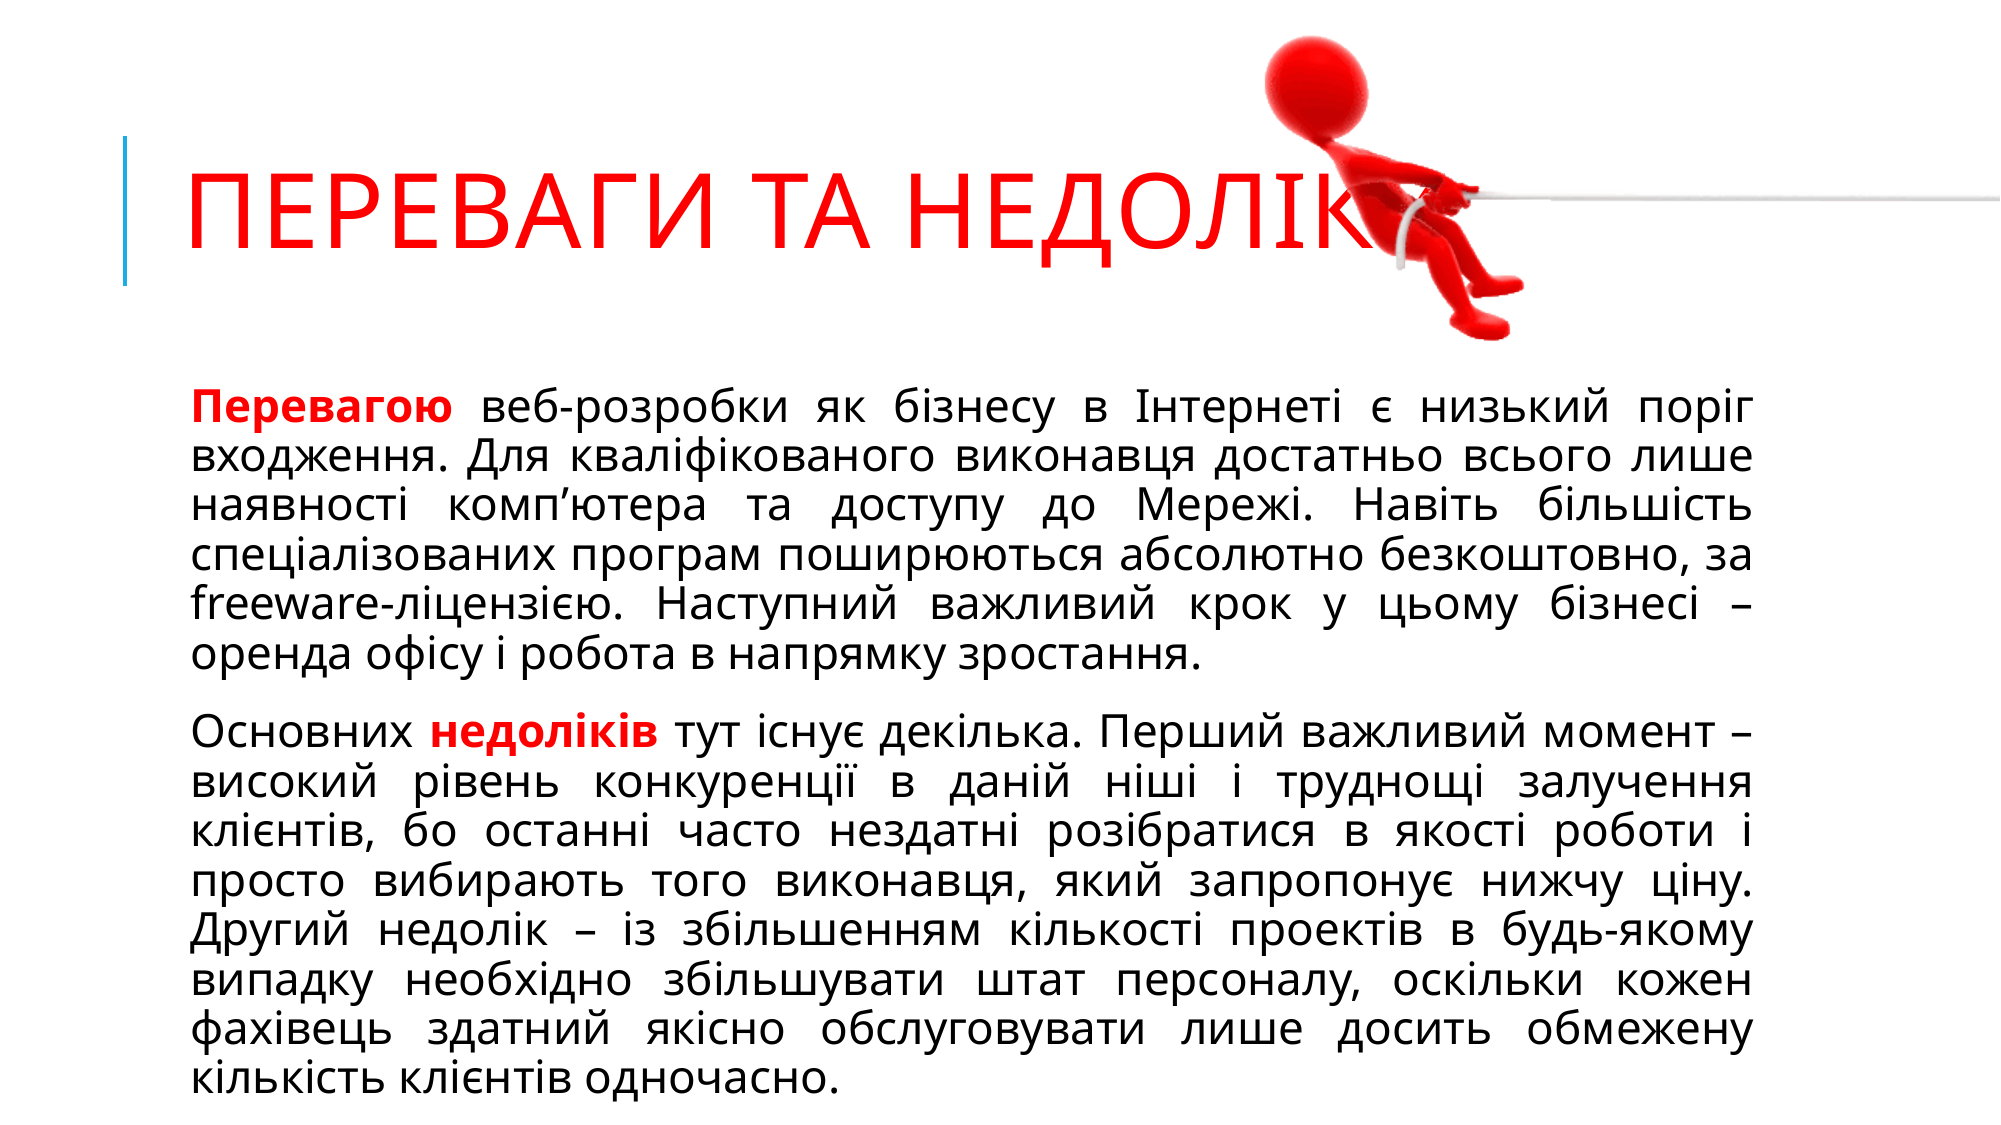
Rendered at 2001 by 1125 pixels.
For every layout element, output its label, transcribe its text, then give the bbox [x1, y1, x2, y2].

title Переваги та недоліки [168, 96, 1211, 342]
list Перевагою веб-розробки як бізнесу в Інтернеті є низький поріг входження. Для кваліфікованого виконавця достатньо всього лише наявності комп’ютера та доступу до Мережі. Навіть більшість спеціалізованих програм поширюються абсолютно безкоштовно, за freeware-ліцензією. Наступний важливий крок у цьому бізнесі – оренда офісу і робота в напрямку зростання. Основних недоліків тут існує декілька. Перший важливий момент – високий рівень конкуренції в даній ніші і труднощі залучення клієнтів, бо останні часто нездатні розібратися в якості роботи і просто вибирають того виконавця, який запропонує нижчу ціну. Другий недолік – із збільшенням кількості проектів в будь-якому випадку необхідно збільшувати штат персоналу, оскільки кожен фахівець здатний якісно обслуговувати лише досить обмежену кількість клієнтів одночасно. [168, 375, 1763, 1035]
picture [1218, 1, 2000, 393]
